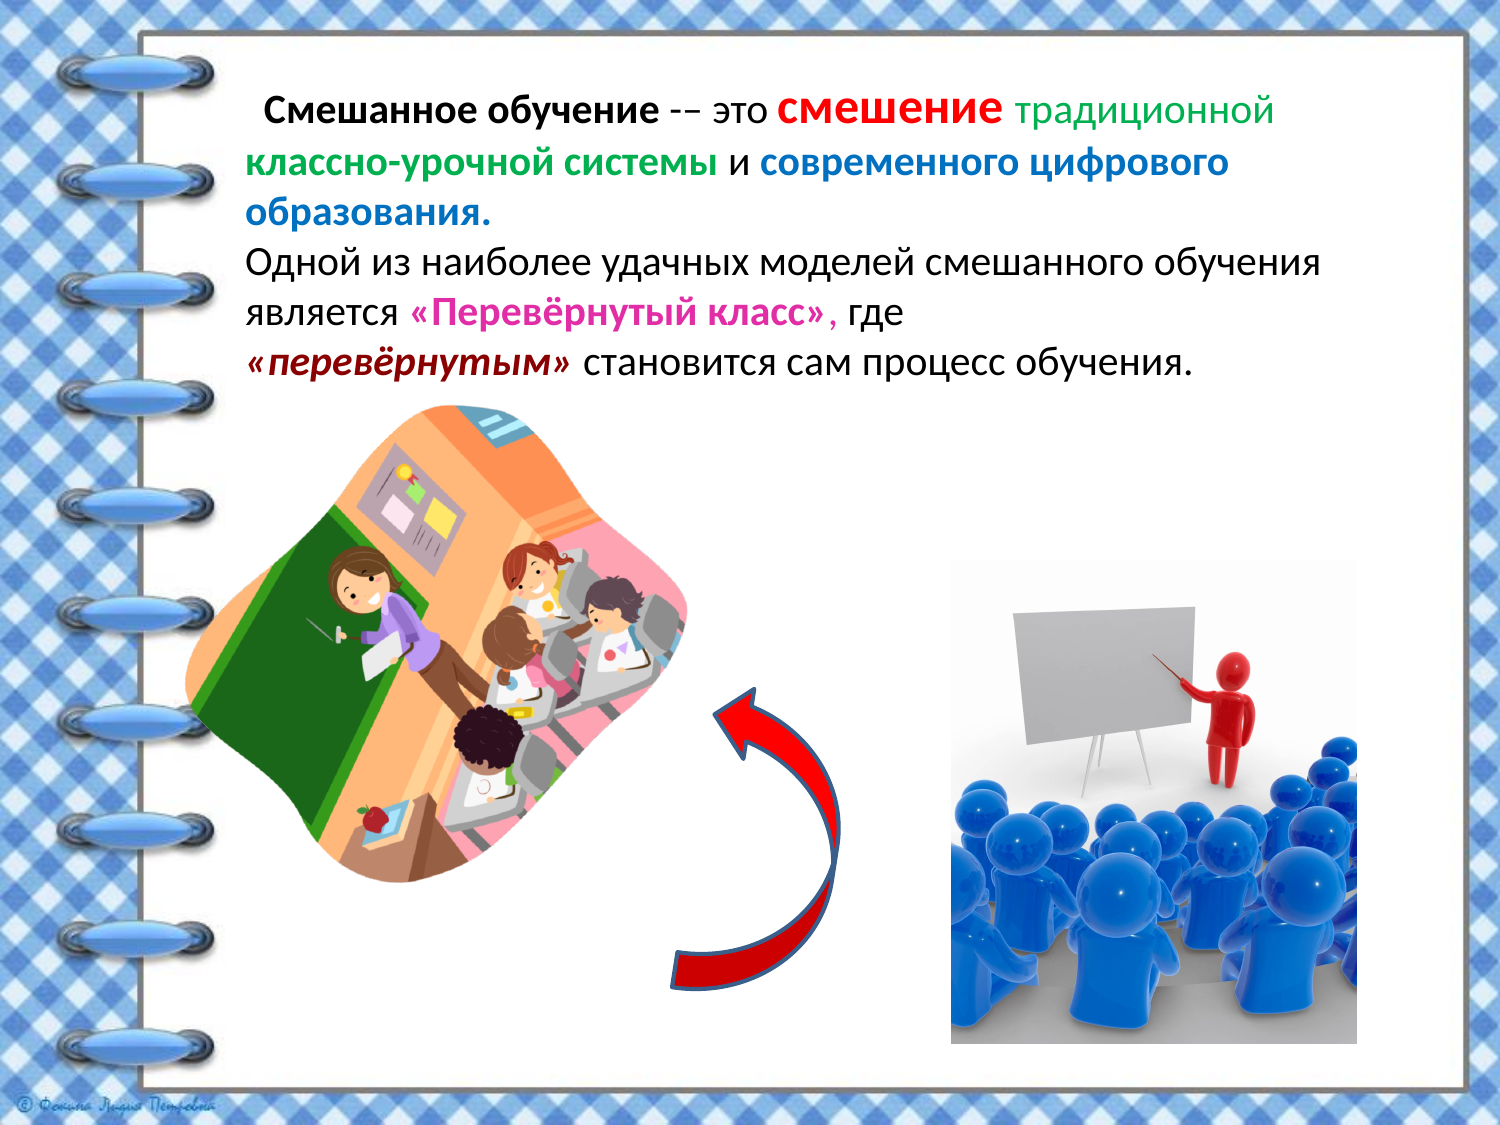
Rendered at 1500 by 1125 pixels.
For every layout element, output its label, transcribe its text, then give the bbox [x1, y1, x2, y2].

picture [0, 0, 1500, 1125]
text_box [669, 687, 841, 992]
text_box Смешанное обучение -– это смешение традиционной классно-урочной системы и современного цифрового образования. Одной из наиболее удачных моделей смешанного обучения является «Перевёрнутый класс», где «перевёрнутым» становится сам процесс обучения. [230, 66, 1418, 392]
